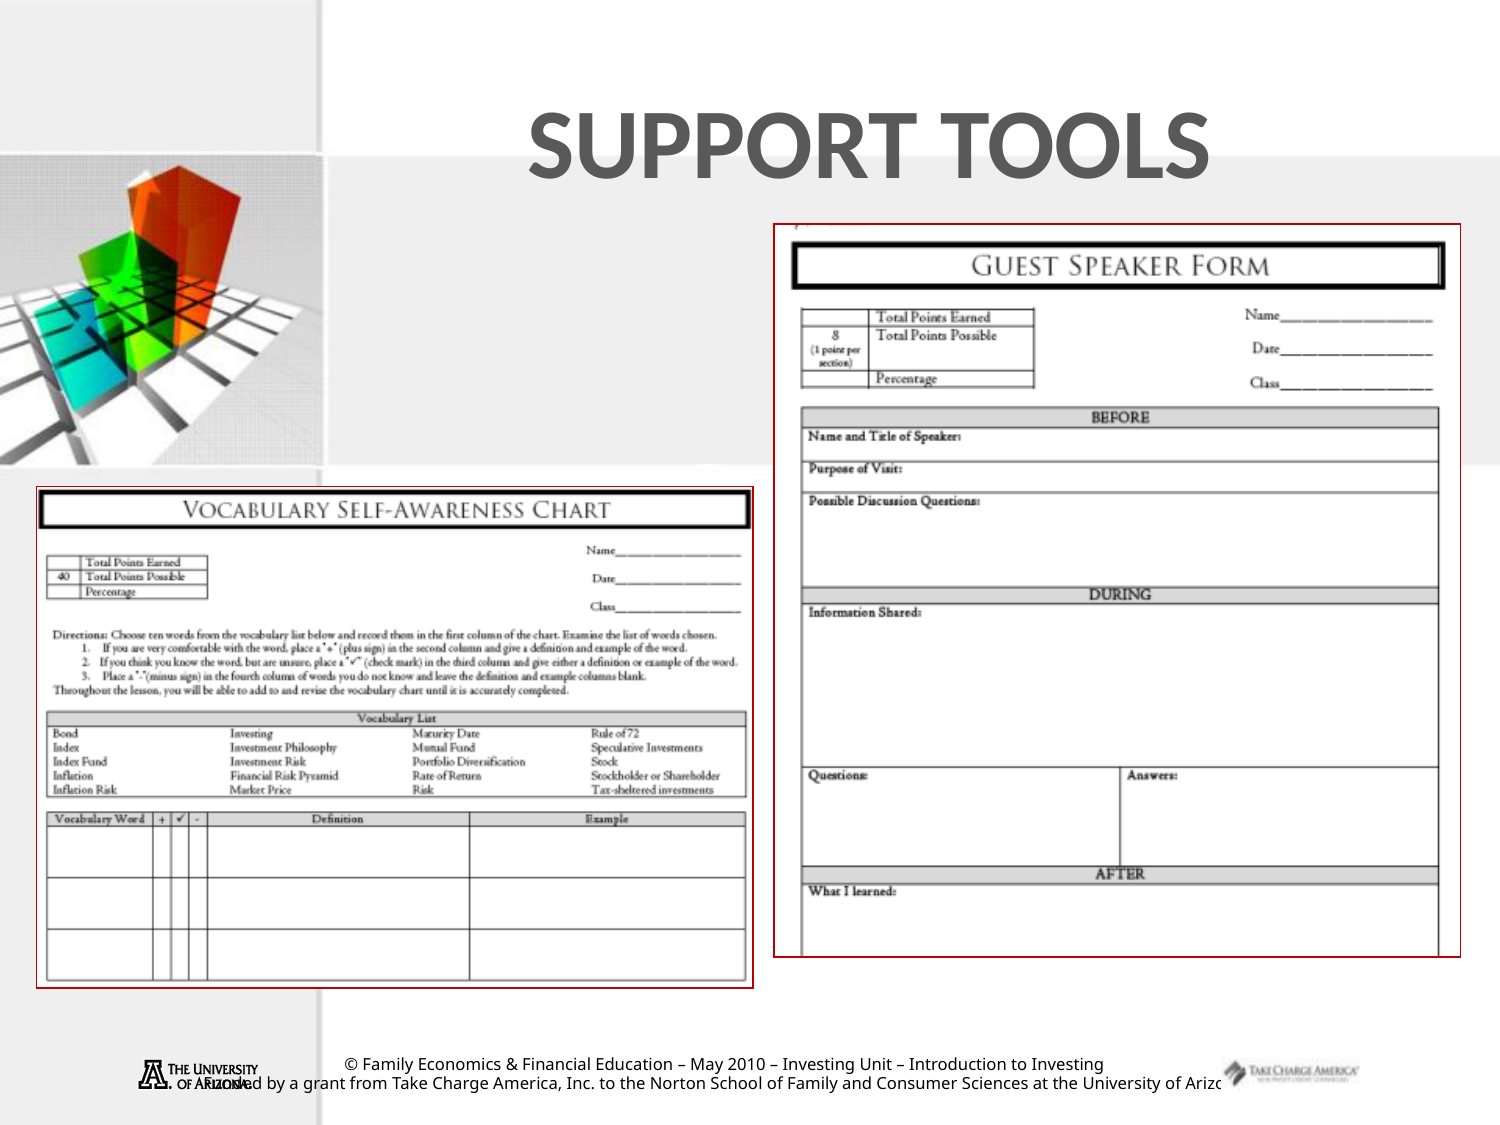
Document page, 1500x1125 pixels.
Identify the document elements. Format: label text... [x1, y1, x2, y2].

title Support Tools [337, 45, 1425, 233]
picture [0, 0, 1500, 1125]
